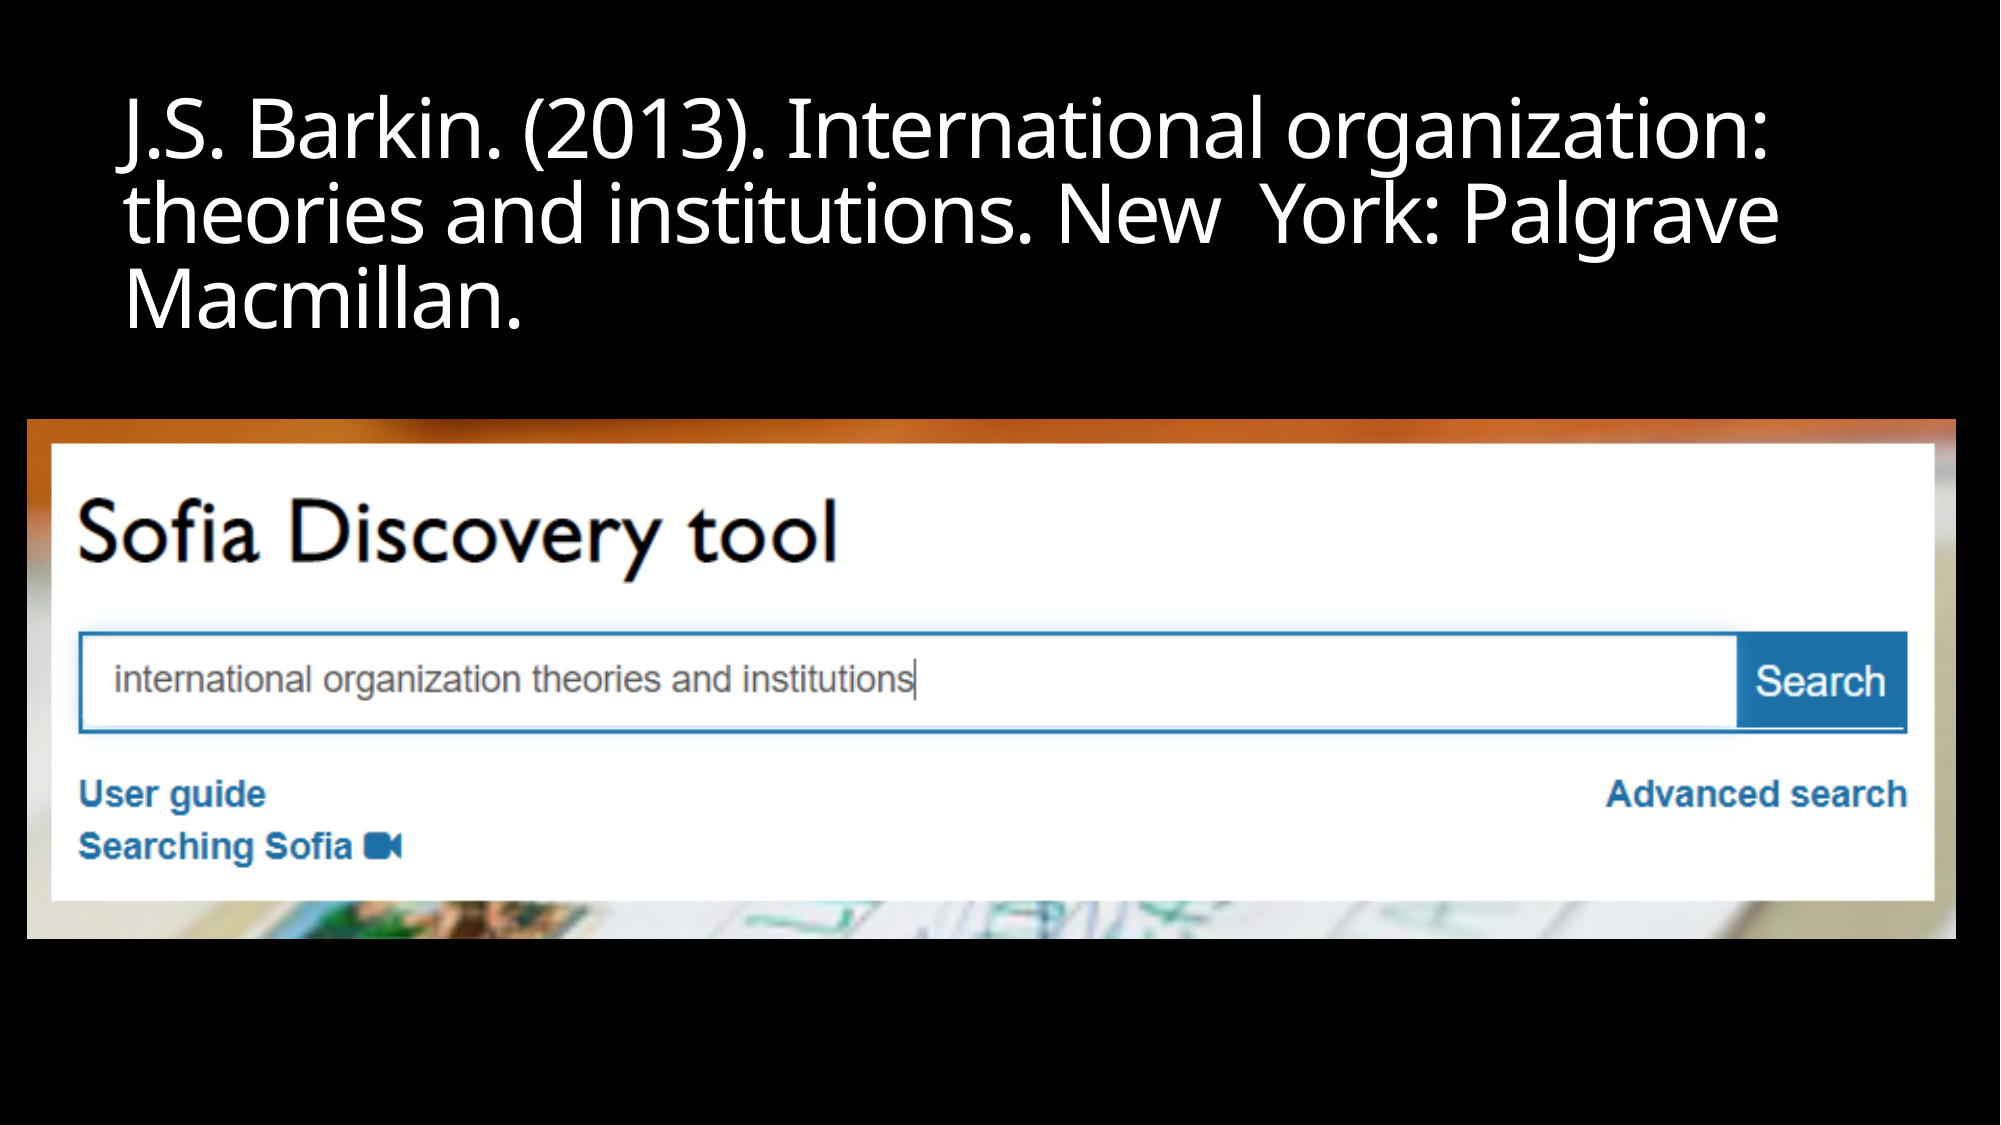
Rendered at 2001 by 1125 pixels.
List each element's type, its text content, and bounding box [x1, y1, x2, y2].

title J.S. Barkin. (2013). International organization: theories and institutions. New York: Palgrave Macmillan. [107, 81, 1875, 354]
picture [27, 419, 1956, 939]
